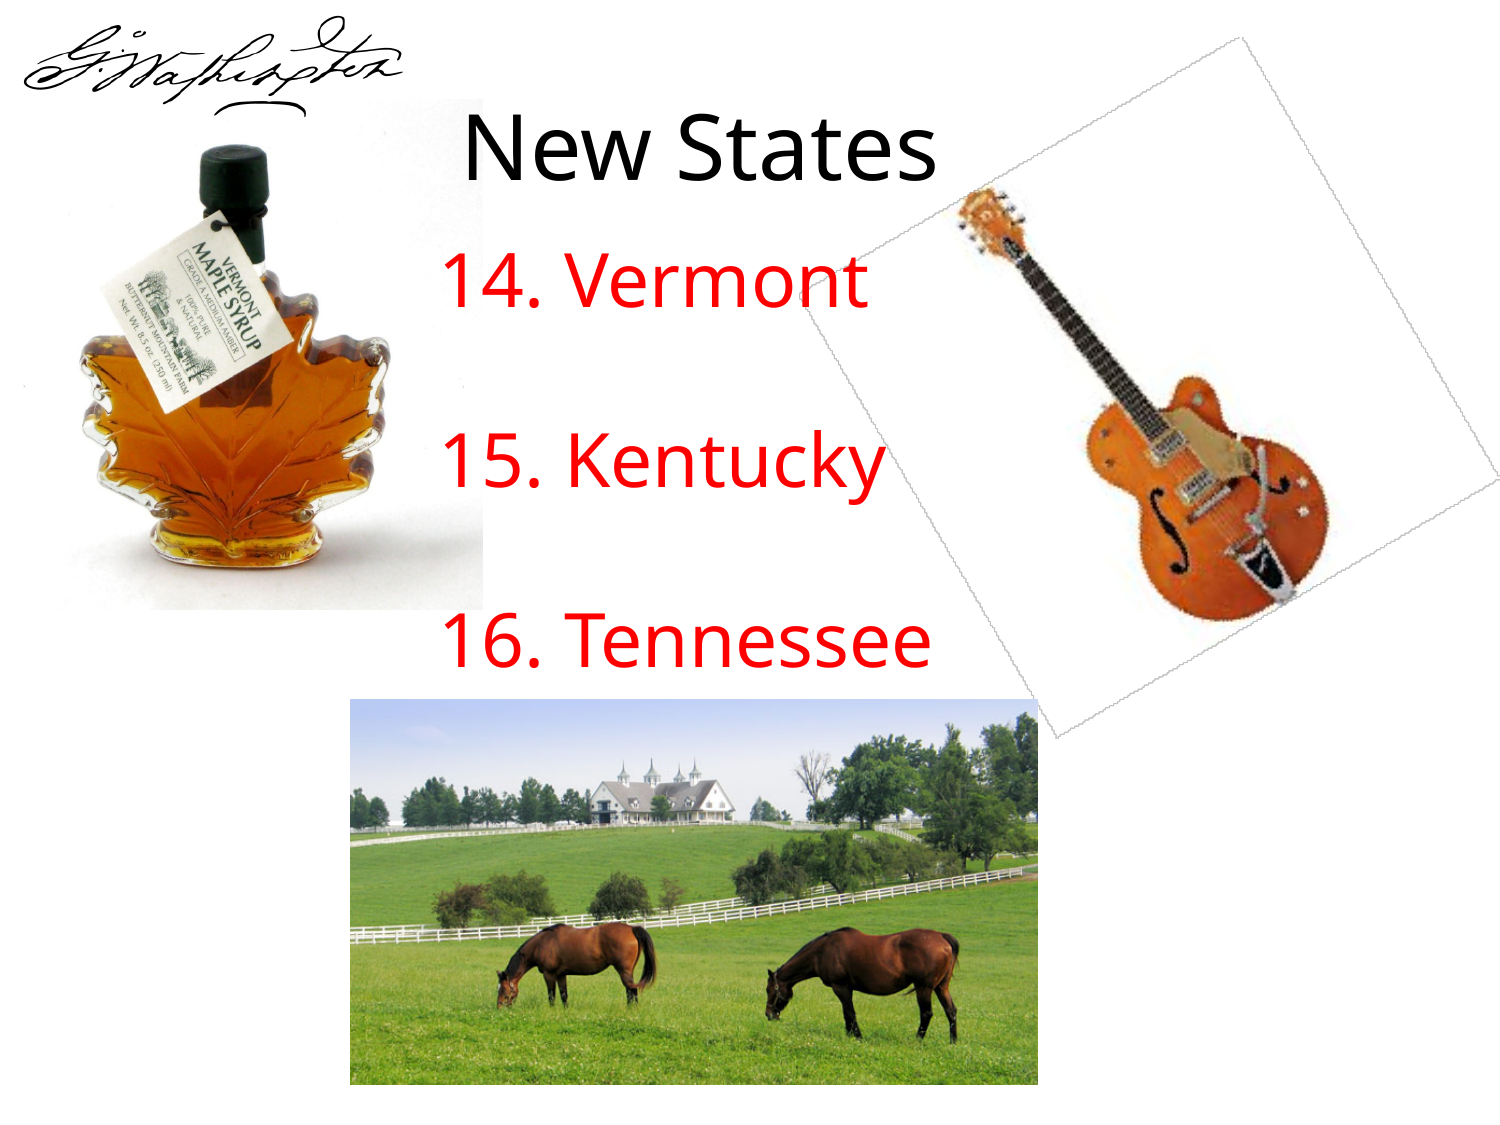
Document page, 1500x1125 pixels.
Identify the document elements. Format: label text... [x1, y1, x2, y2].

picture [1220, 37, 1248, 50]
picture [0, 5, 484, 610]
text_box 14. Vermont 15. Kentucky 16. Tennessee [424, 224, 949, 690]
title New States [441, 50, 1375, 224]
picture [349, 131, 1500, 1085]
